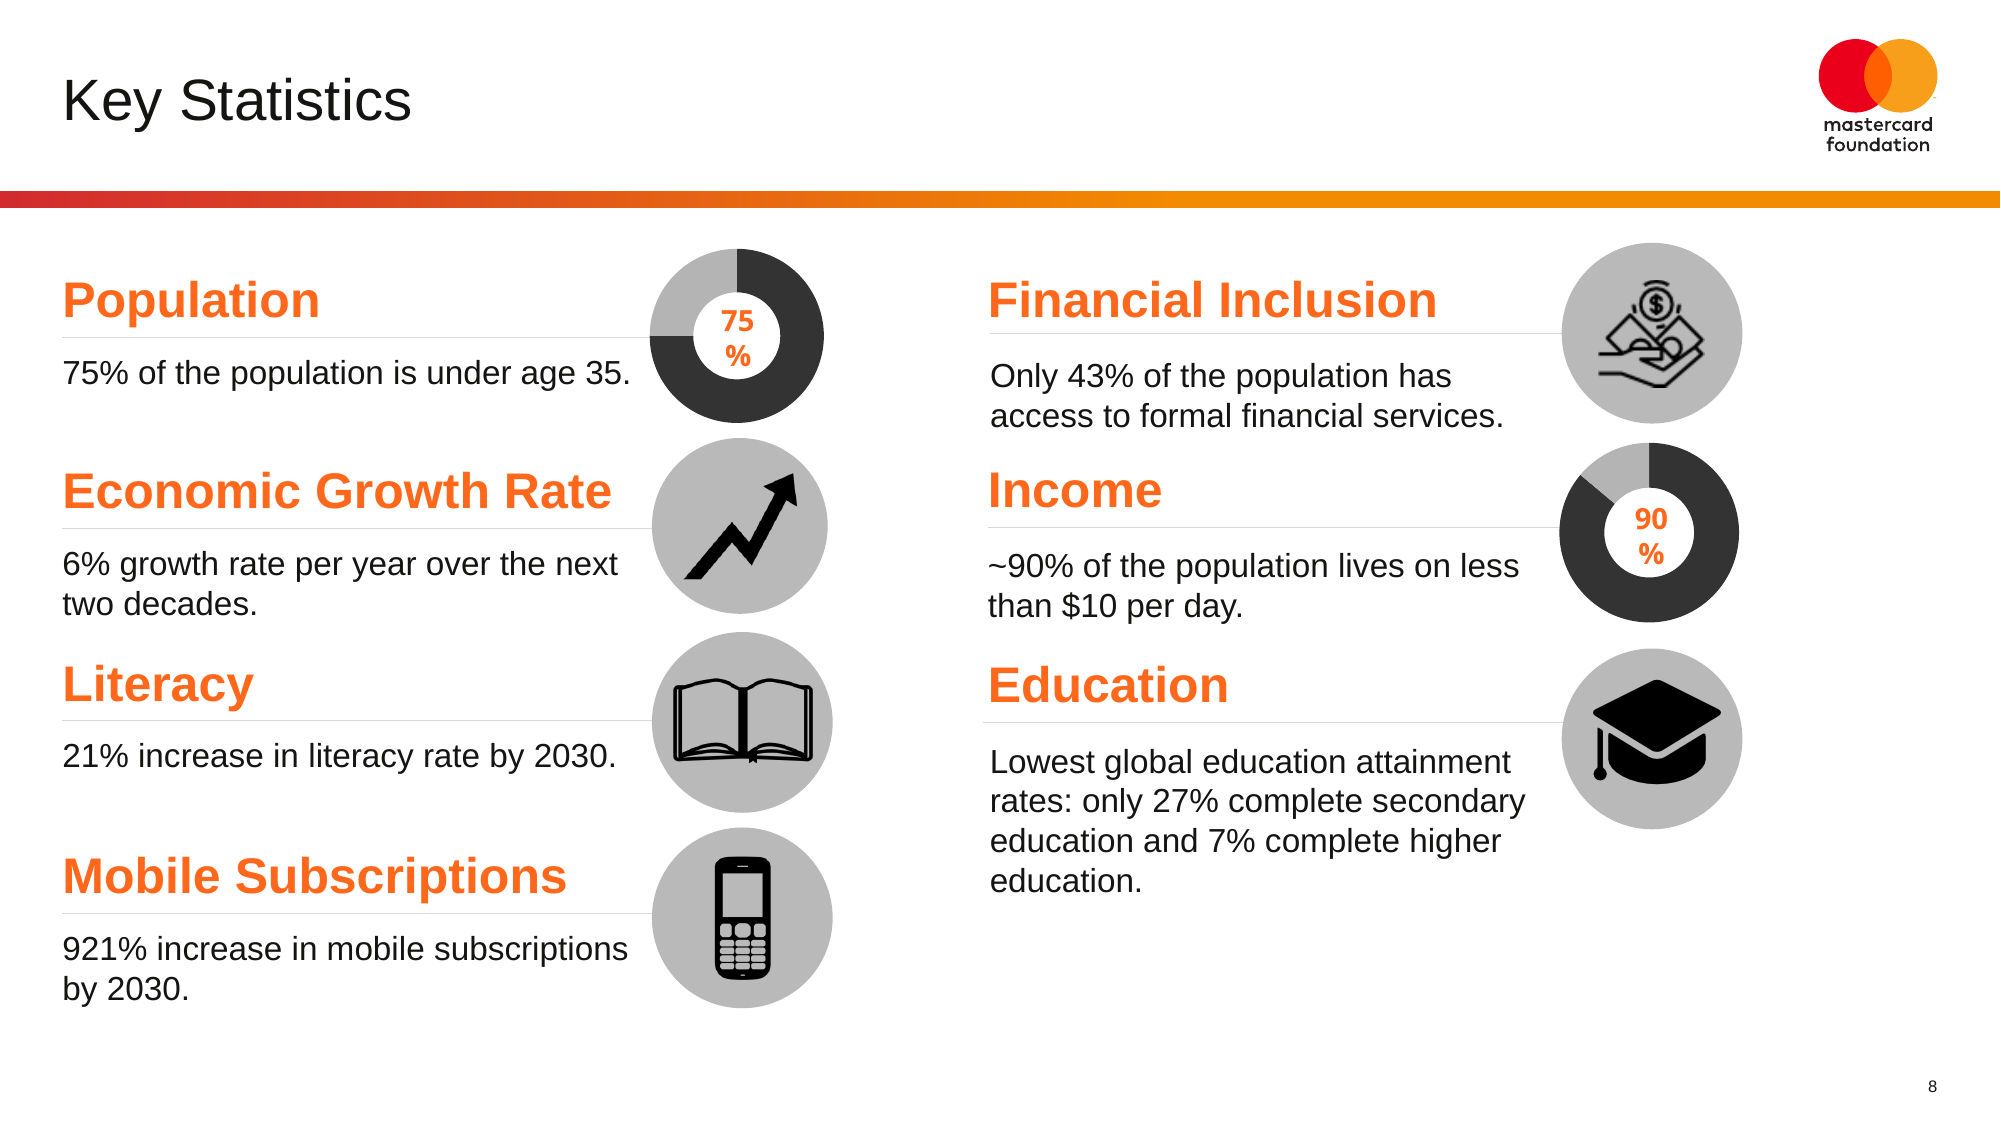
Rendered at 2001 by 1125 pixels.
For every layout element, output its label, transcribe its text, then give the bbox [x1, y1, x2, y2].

text_box Income [987, 455, 1522, 518]
list Mobile Subscriptions [62, 841, 651, 904]
list Population [62, 265, 598, 328]
list 75% of the population is under age 35. [62, 351, 598, 411]
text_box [651, 469, 828, 614]
list 21% increase in literacy rate by 2030. [62, 734, 651, 795]
text_box Only 43% of the population has access to formal financial services. [989, 354, 1555, 414]
chart [1522, 425, 1781, 668]
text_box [651, 631, 833, 813]
text_box [1561, 670, 1743, 830]
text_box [651, 827, 833, 1009]
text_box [598, 233, 849, 469]
text_box Lowest global education attainment rates: only 27% complete secondary education and 7% complete higher education. [989, 739, 1540, 900]
picture [1598, 280, 1705, 388]
title Key Statistics [62, 43, 1791, 150]
text_box Financial Inclusion [987, 265, 1591, 328]
list Literacy [62, 649, 651, 712]
text_box ~90% of the population lives on less than $10 per day. [987, 544, 1522, 604]
list Economic Growth Rate [62, 456, 651, 519]
list 6% growth rate per year over the next two decades. [62, 542, 651, 603]
picture [1593, 668, 1721, 796]
list 921% increase in mobile subscriptions by 2030. [62, 927, 651, 987]
text_box [1561, 242, 1743, 424]
text_box Education [987, 650, 1593, 713]
